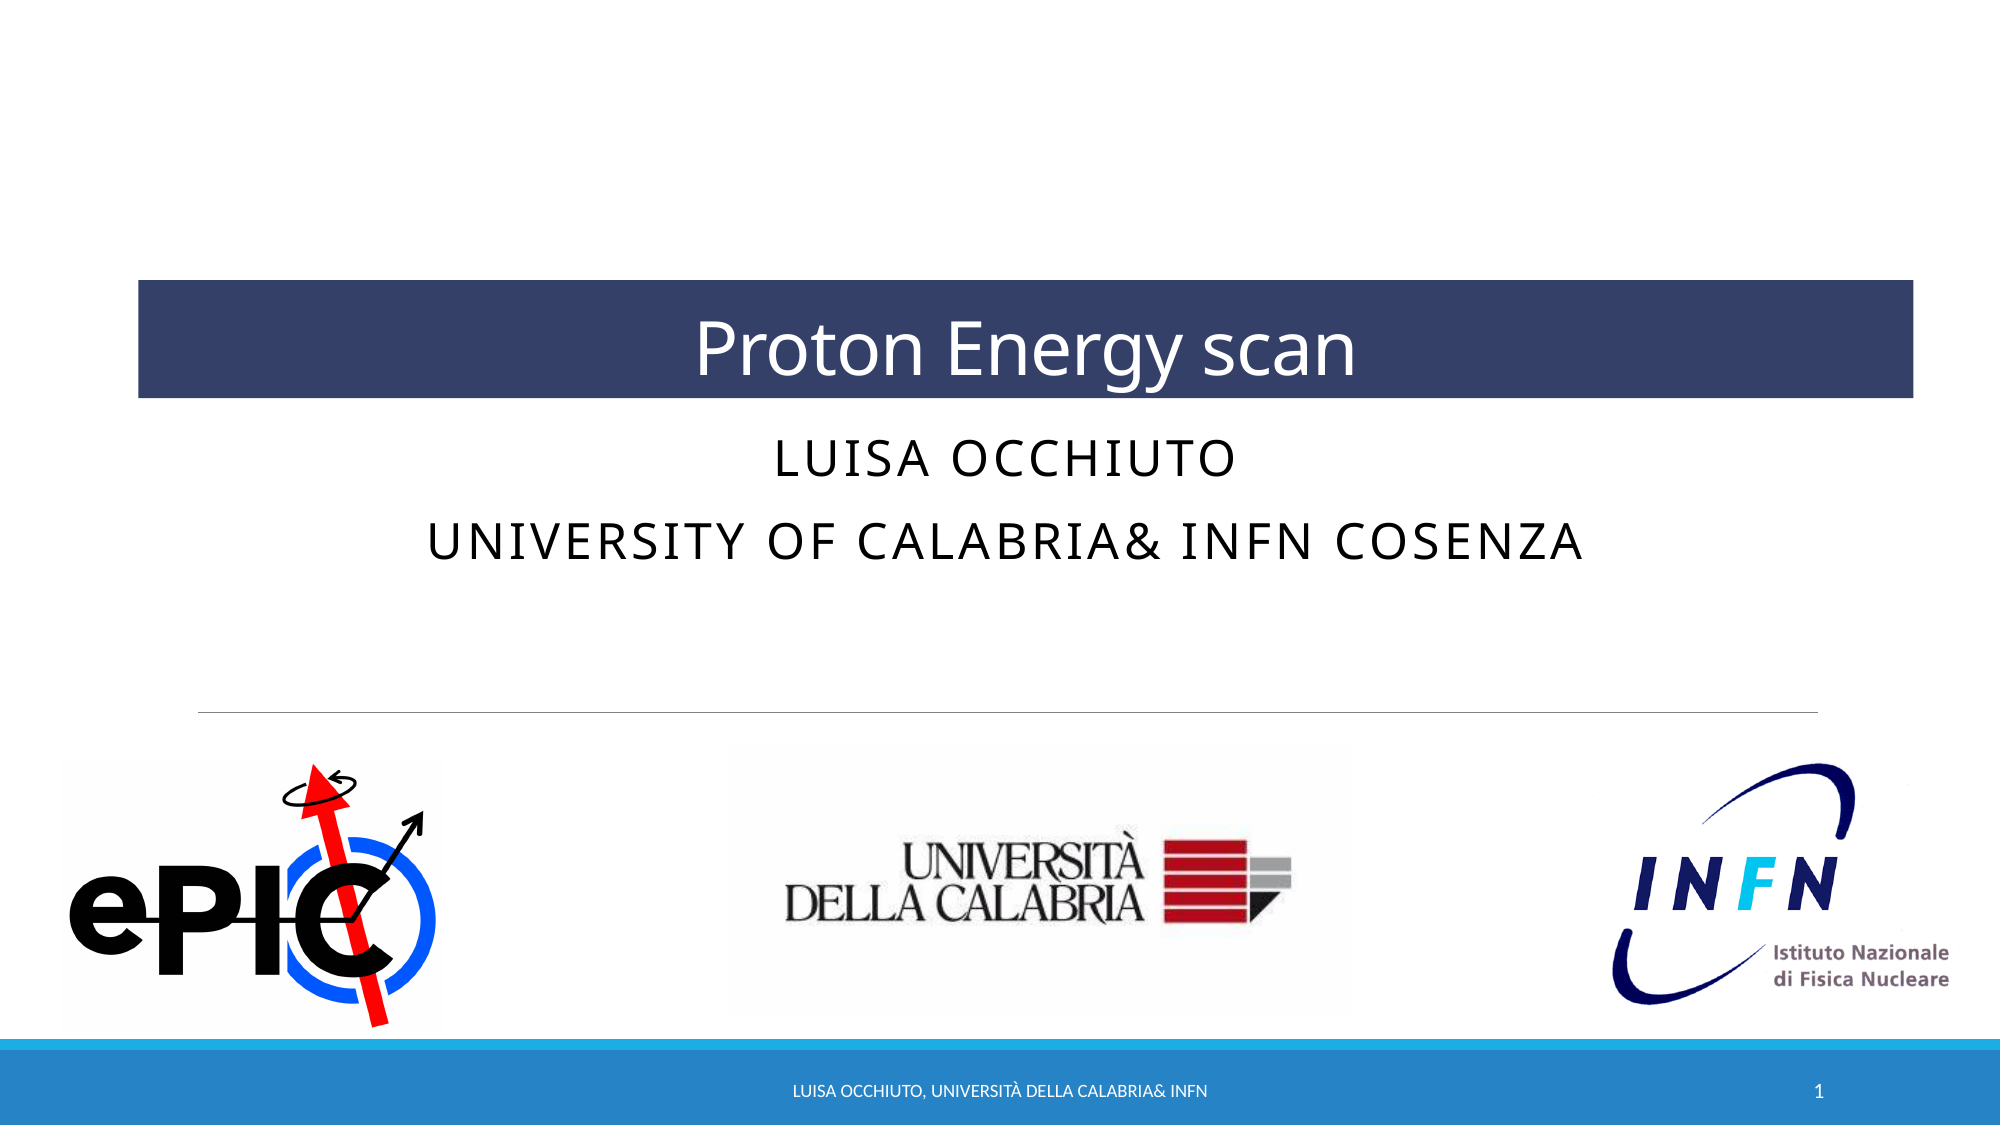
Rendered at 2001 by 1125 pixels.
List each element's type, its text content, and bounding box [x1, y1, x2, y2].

title Proton Energy scan [138, 280, 1914, 399]
picture [729, 745, 1352, 1015]
picture [61, 758, 443, 1033]
subtitle Luisa occhiuto University of Calabria& INFN COSENZA [180, 425, 1831, 614]
picture [1591, 745, 1971, 1033]
slide_number 1 [1624, 1059, 1840, 1120]
footer Luisa Occhiuto, Università della Calabria& INFN [604, 1059, 1396, 1120]
